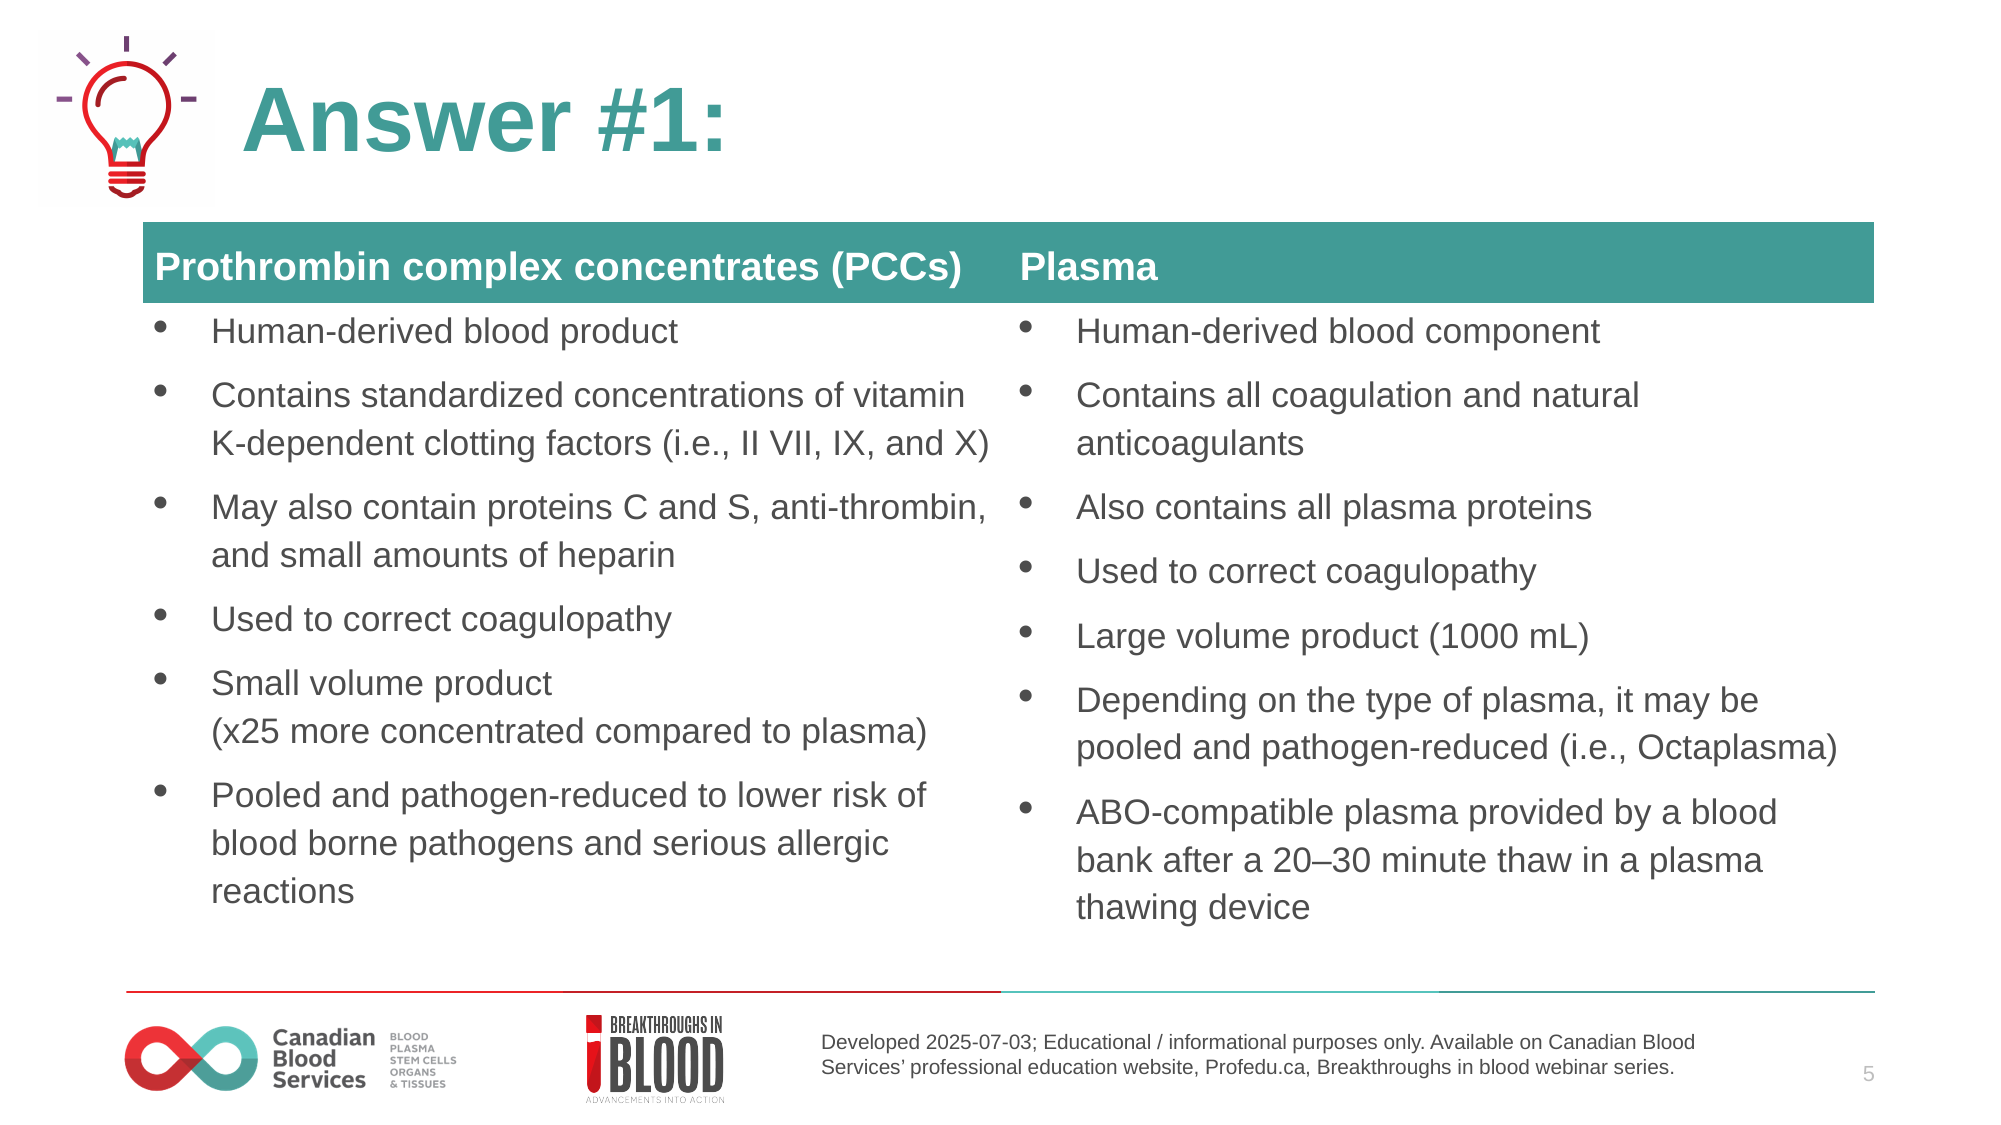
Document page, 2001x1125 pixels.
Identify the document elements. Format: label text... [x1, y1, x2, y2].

table_header Prothrombin complex concentrates (PCCs) [143, 222, 1009, 303]
table_cell Human-derived blood component Contains all coagulation and natural anticoagulants Also contains all plasma proteins Used to correct coagulopathy Large volume product (1000 mL) Depending on the type of plasma, it may be pooled and pathogen-reduced (i.e., Octaplasma) ABO-compatible plasma provided by a blood bank after a 20–30 minute thaw in a plasma thawing device [1009, 303, 1874, 950]
text_box Answer #1: [226, 51, 819, 222]
picture [38, 30, 215, 207]
table_cell Human-derived blood product Contains standardized concentrations of vitamin K-dependent clotting factors (i.e., II VII, IX, and X) May also contain proteins C and S, anti-thrombin, and small amounts of heparin Used to correct coagulopathy Small volume product (x25 more concentrated compared to plasma) Pooled and pathogen-reduced to lower risk of blood borne pathogens and serious allergic reactions [143, 303, 1009, 950]
picture [119, 1024, 462, 1093]
picture [523, 992, 777, 1125]
slide_number 5 [1439, 1042, 1890, 1103]
table_header Plasma [1009, 222, 1874, 303]
